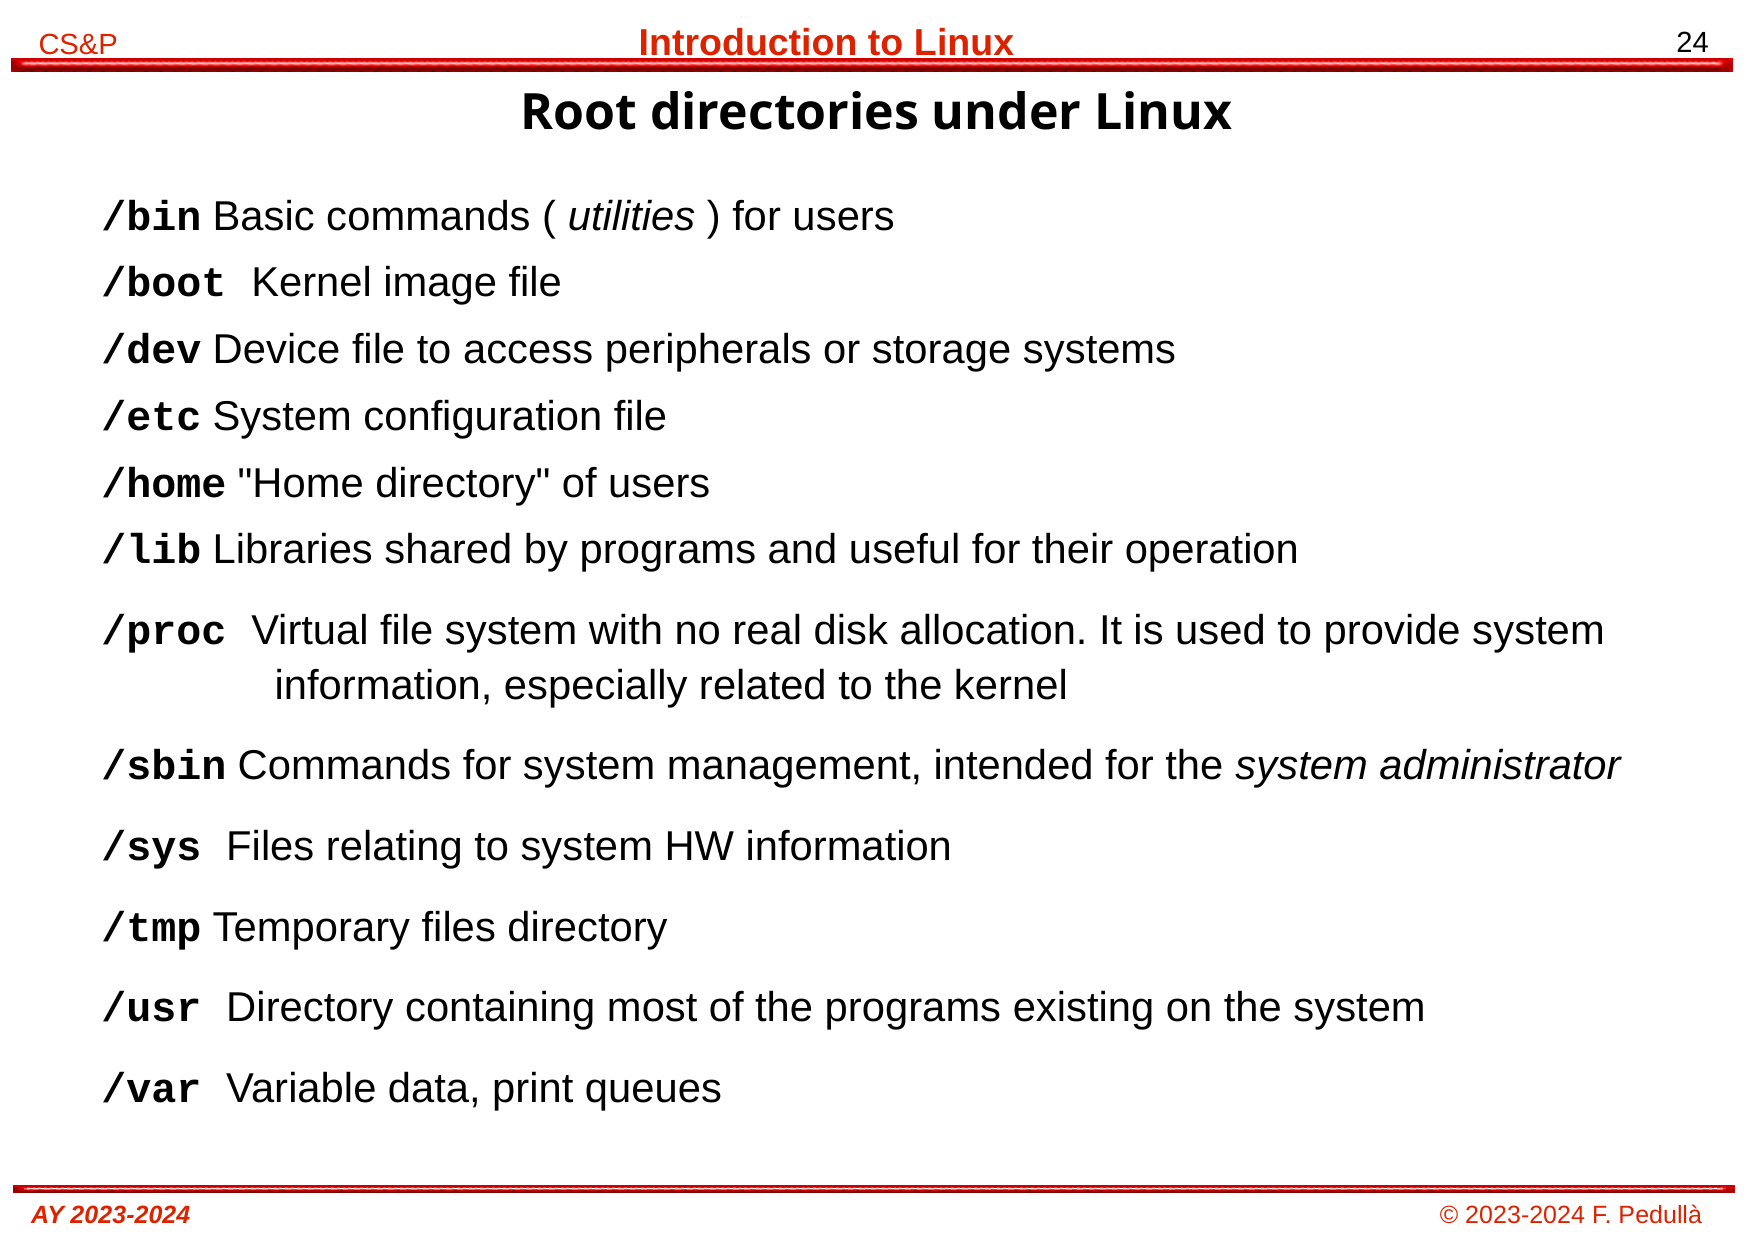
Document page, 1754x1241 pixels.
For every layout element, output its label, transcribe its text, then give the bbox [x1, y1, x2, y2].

list /bin Basic commands ( utilities ) for users /boot Kernel image file /dev Device file to access peripherals or storage systems /etc System configuration file /home "Home directory" of users /lib Libraries shared by programs and useful for their operation /proc Virtual file system with no real disk allocation. It is used to provide system information, especially related to the kernel /sbin Commands for system management, intended for the system administrator /sys Files relating to system HW information /tmp Temporary files directory /usr Directory containing most of the programs existing on the system /var Variable data, print queues [93, 183, 1649, 1133]
picture [11, 58, 1733, 72]
title Root directories under Linux [40, 66, 1713, 162]
picture [13, 1185, 1735, 1193]
